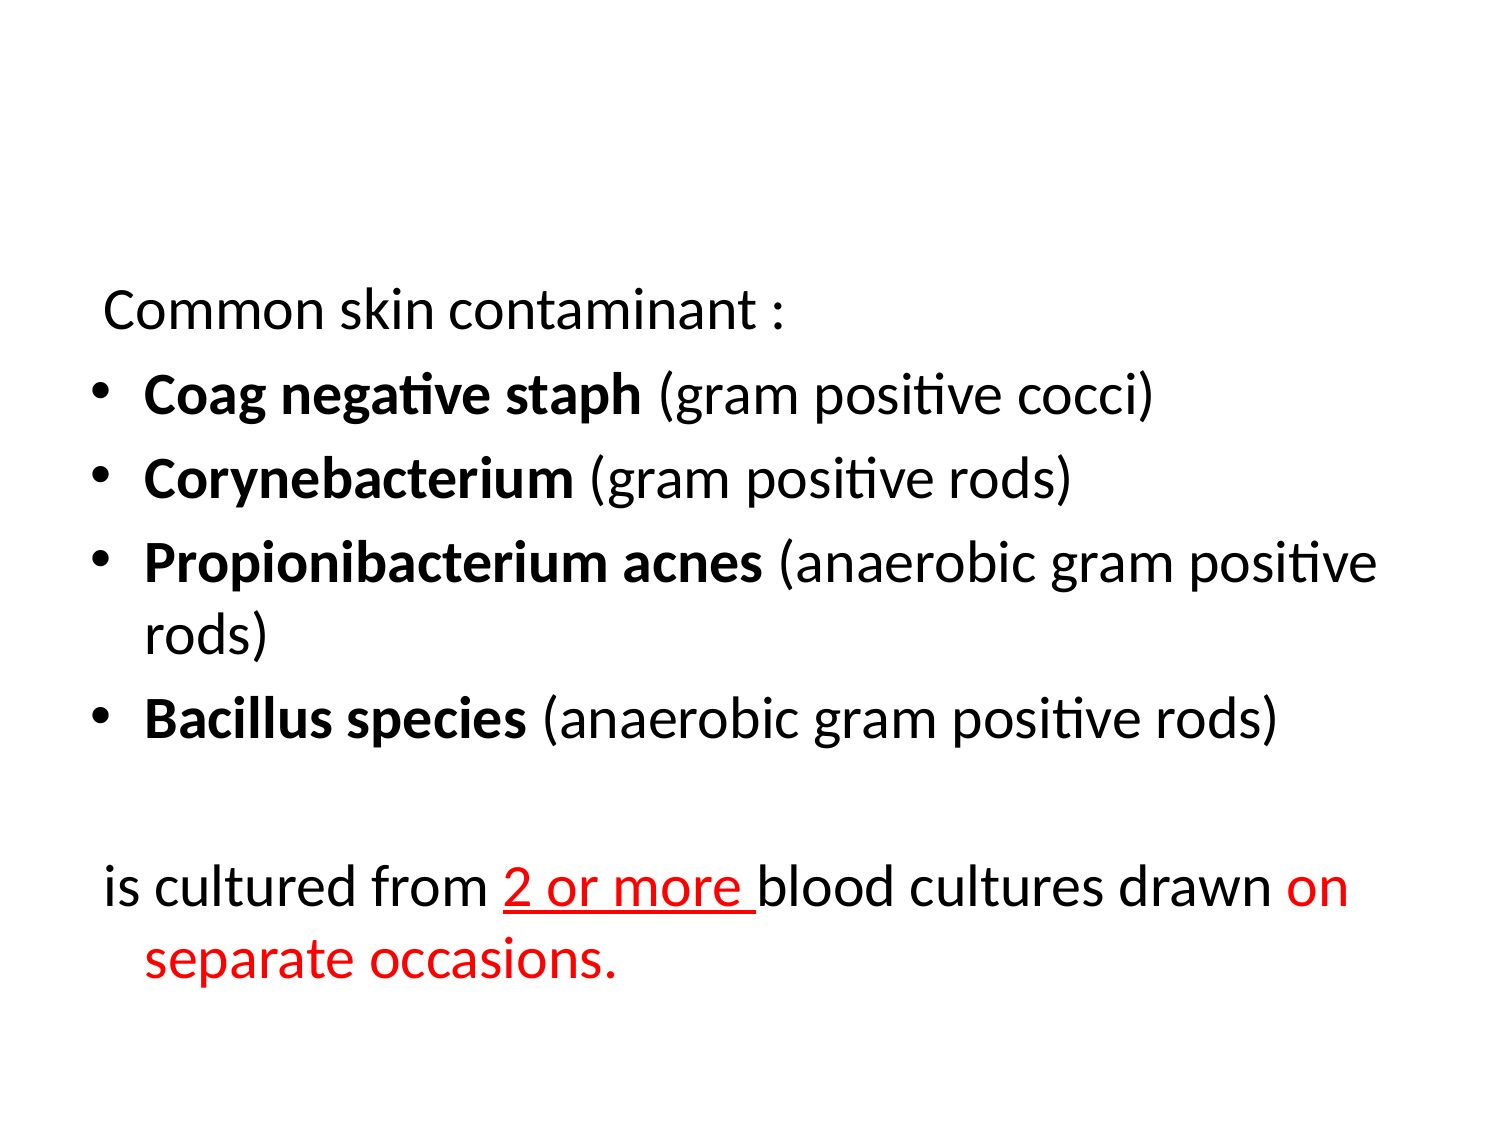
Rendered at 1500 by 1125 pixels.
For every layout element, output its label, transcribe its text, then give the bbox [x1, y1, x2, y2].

list Common skin contaminant : Coag negative staph (gram positive cocci) Corynebacterium (gram positive rods) Propionibacterium acnes (anaerobic gram positive rods) Bacillus species (anaerobic gram positive rods) is cultured from 2 or more blood cultures drawn on separate occasions. [75, 262, 1425, 1005]
